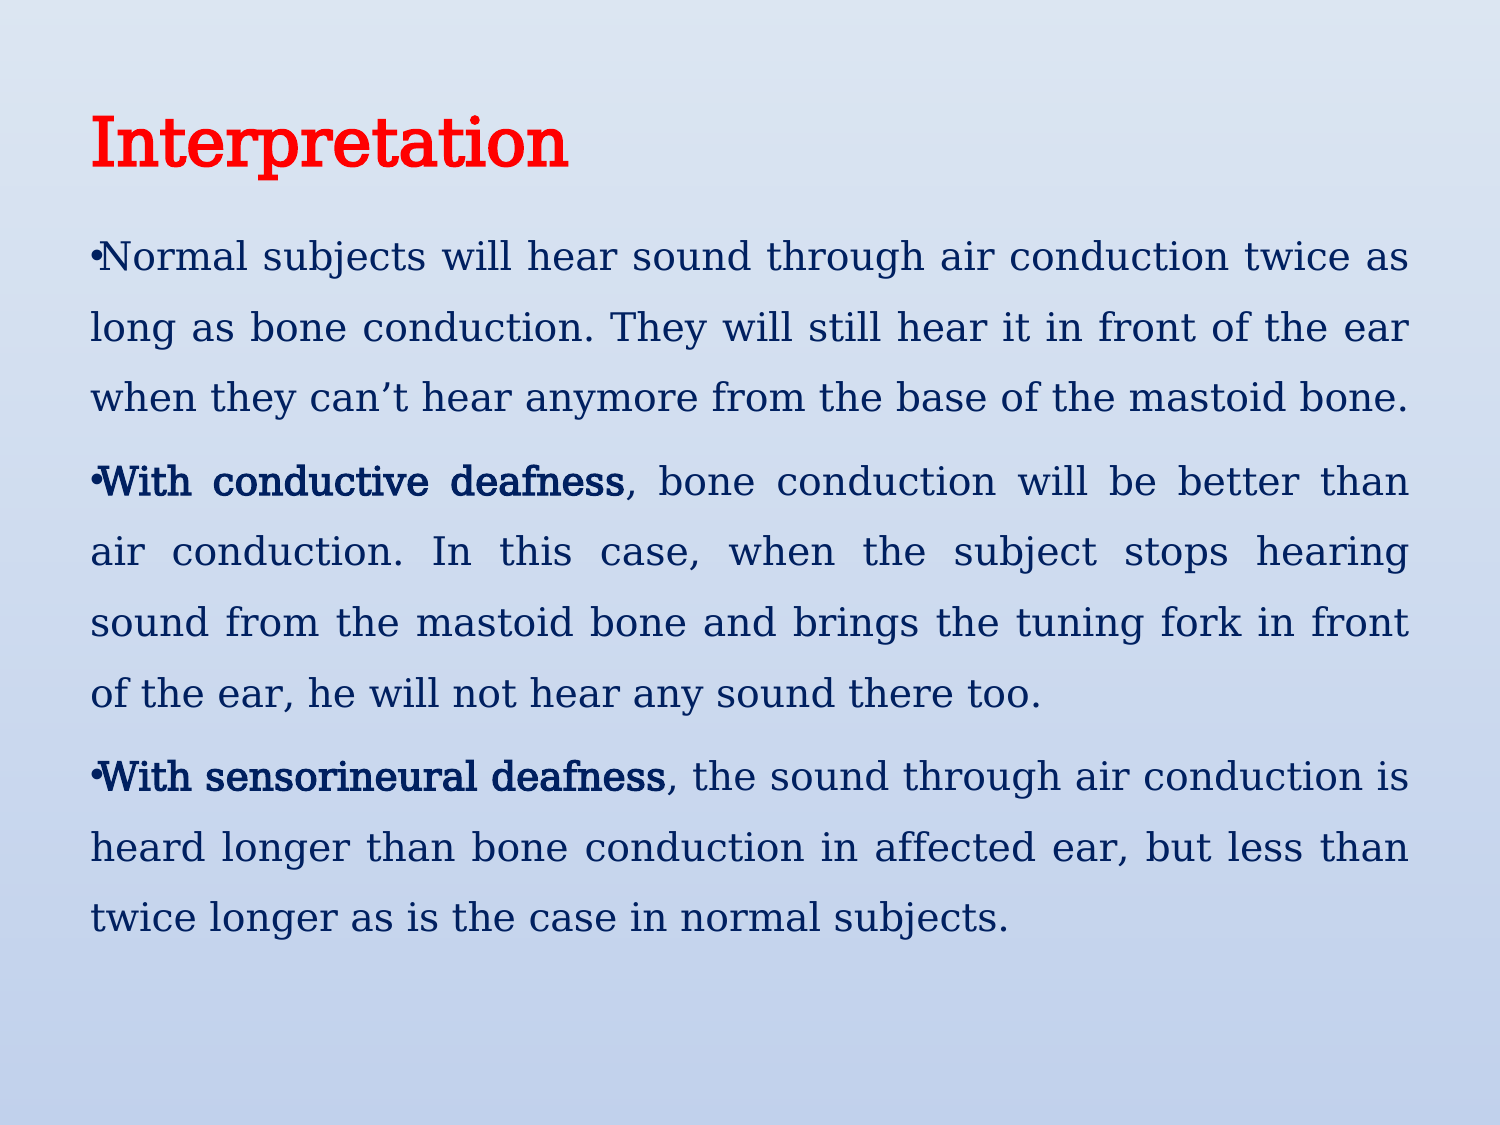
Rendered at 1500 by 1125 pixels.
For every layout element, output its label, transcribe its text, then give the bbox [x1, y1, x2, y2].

title Interpretation [75, 45, 1425, 200]
list Normal subjects will hear sound through air conduction twice as long as bone conduction. They will still hear it in front of the ear when they can’t hear anymore from the base of the mastoid bone. With conductive deafness, bone conduction will be better than air conduction. In this case, when the subject stops hearing sound from the mastoid bone and brings the tuning fork in front of the ear, he will not hear any sound there too. With sensorineural deafness, the sound through air conduction is heard longer than bone conduction in affected ear, but less than twice longer as is the case in normal subjects. [75, 200, 1425, 1005]
